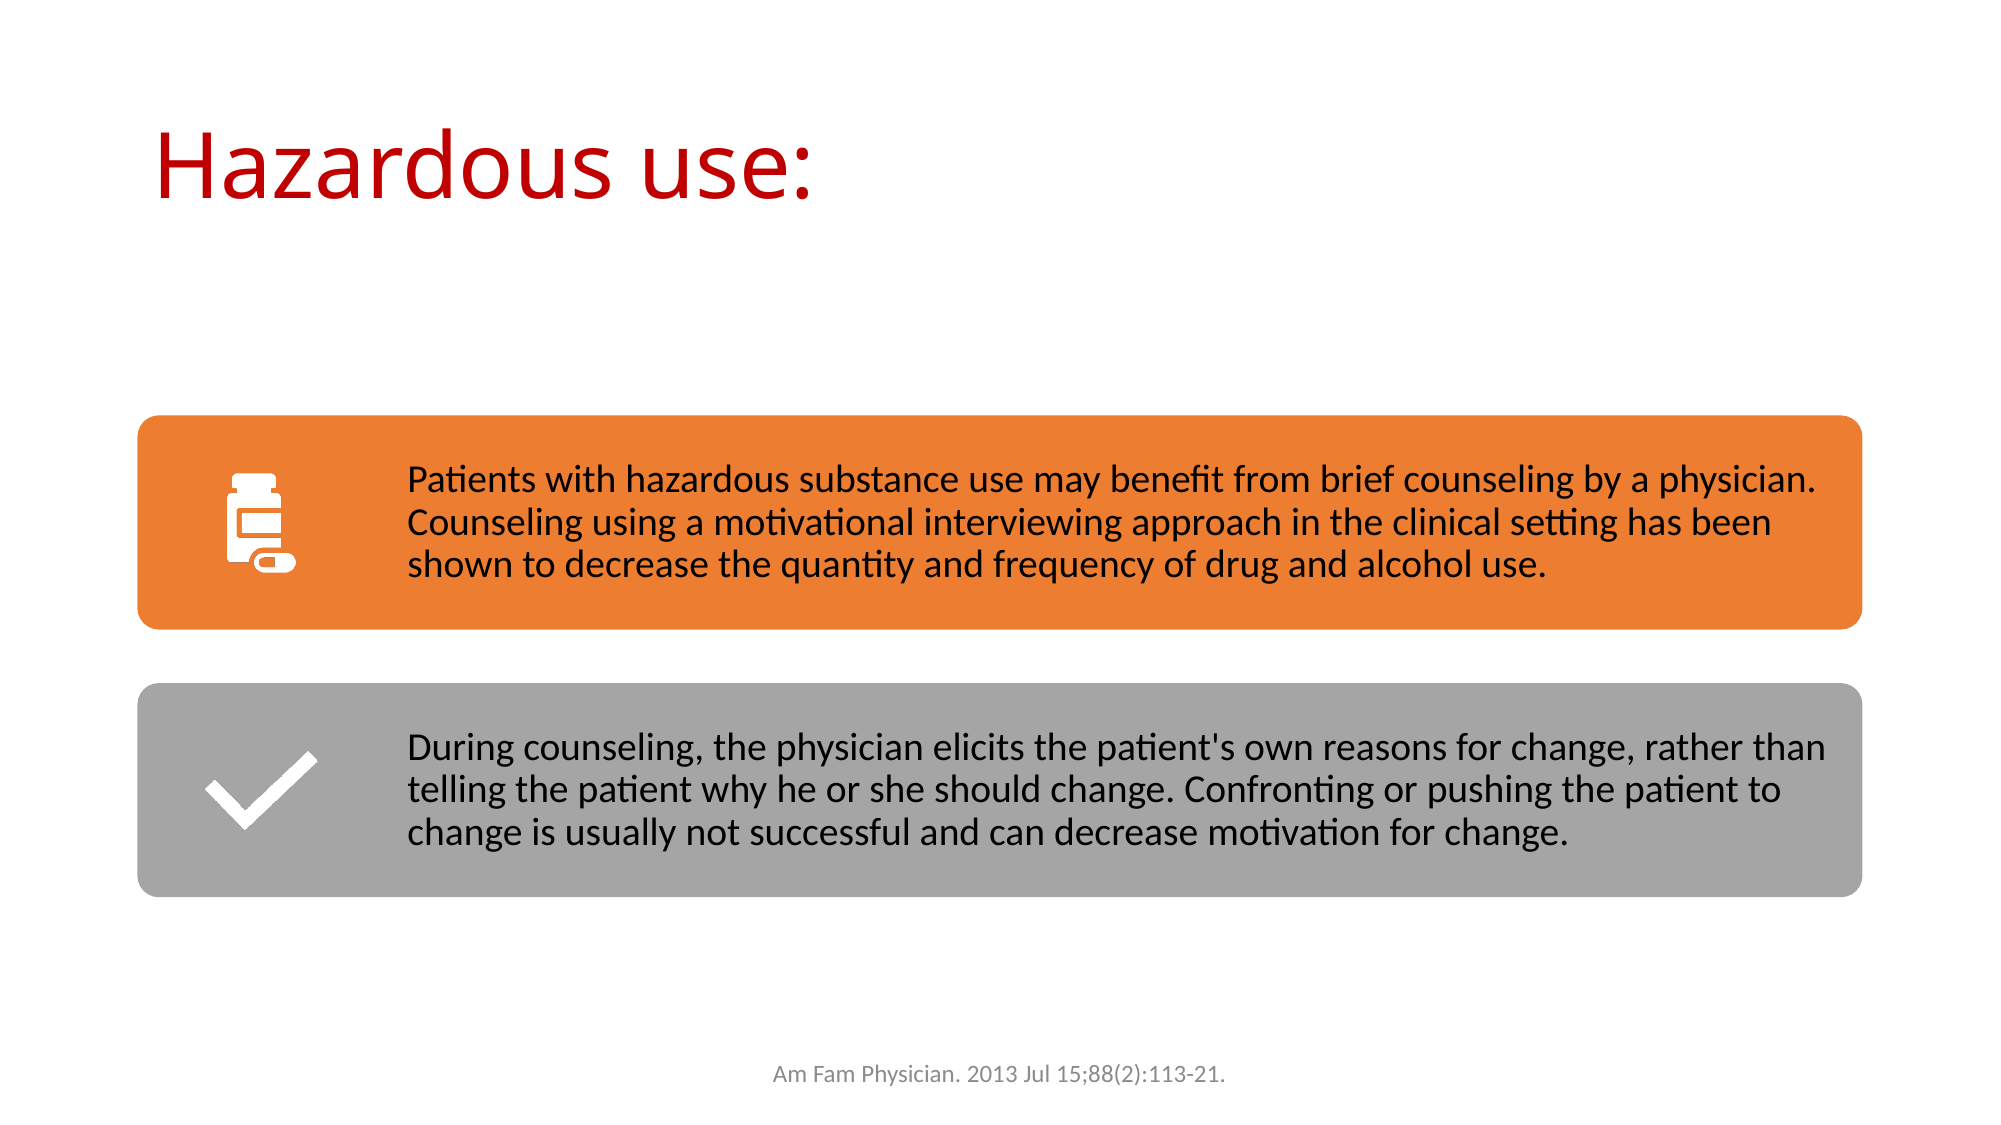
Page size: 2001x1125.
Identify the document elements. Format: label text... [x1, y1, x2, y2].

title Hazardous use: [137, 59, 1863, 278]
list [137, 299, 1863, 1014]
footer Am Fam Physician. 2013 Jul 15;88(2):113-21. [662, 1042, 1338, 1103]
